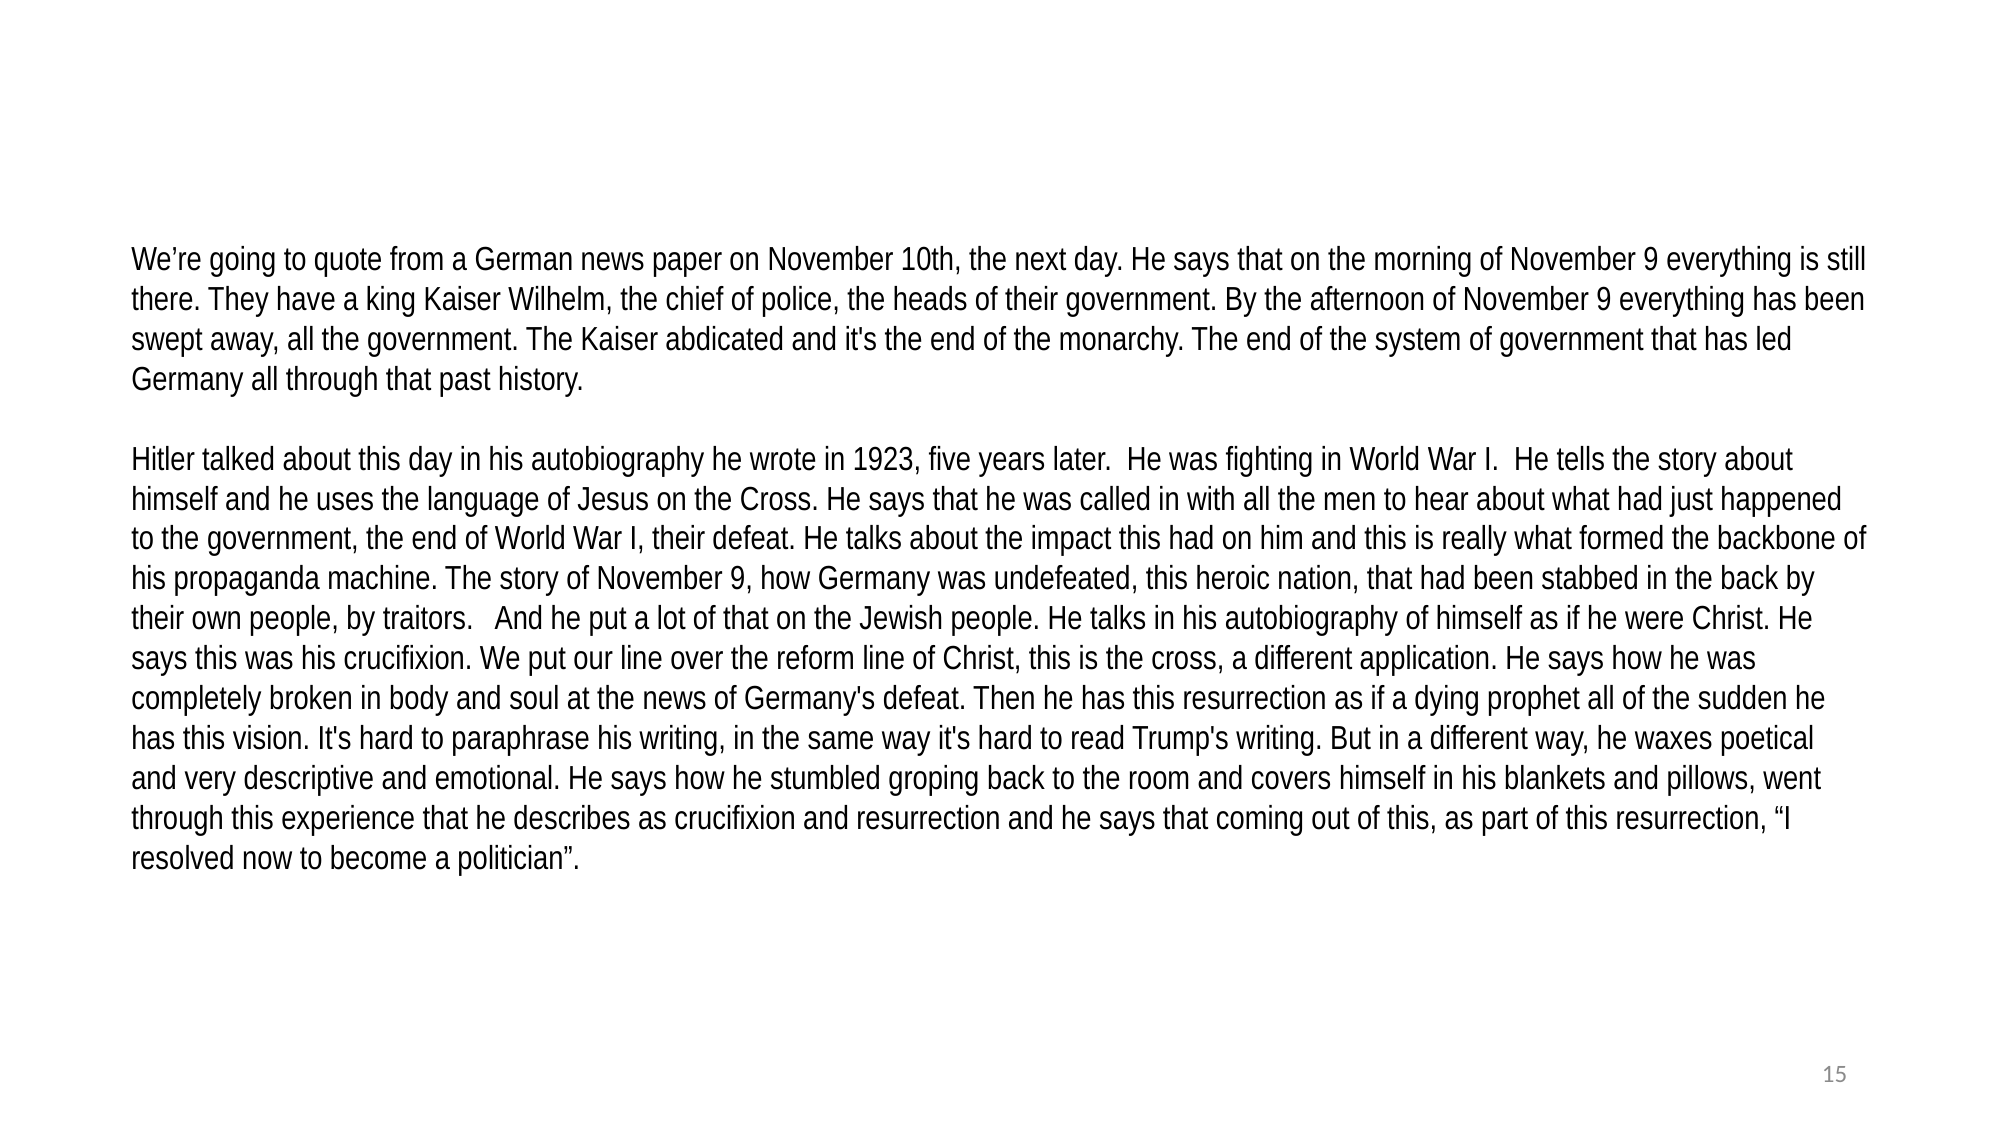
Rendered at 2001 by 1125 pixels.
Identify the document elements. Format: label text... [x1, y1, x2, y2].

text_box We’re going to quote from a German news paper on November 10th, the next day. He says that on the morning of November 9 everything is still there. They have a king Kaiser Wilhelm, the chief of police, the heads of their government. By the afternoon of November 9 everything has been swept away, all the government. The Kaiser abdicated and it's the end of the monarchy. The end of the system of government that has led Germany all through that past history. Hitler talked about this day in his autobiography he wrote in 1923, five years later. He was fighting in World War I. He tells the story about himself and he uses the language of Jesus on the Cross. He says that he was called in with all the men to hear about what had just happened to the government, the end of World War I, their defeat. He talks about the impact this had on him and this is really what formed the backbone of his propaganda machine. The story of November 9, how Germany was undefeated, this heroic nation, that had been stabbed in the back by their own people, by traitors. And he put a lot of that on the Jewish people. He talks in his autobiography of himself as if he were Christ. He says this was his crucifixion. We put our line over the reform line of Christ, this is the cross, a different application. He says how he was completely broken in body and soul at the news of Germany's defeat. Then he has this resurrection as if a dying prophet all of the sudden he has this vision. It's hard to paraphrase his writing, in the same way it's hard to read Trump's writing. But in a different way, he waxes poetical and very descriptive and emotional. He says how he stumbled groping back to the room and covers himself in his blankets and pillows, went through this experience that he describes as crucifixion and resurrection and he says that coming out of this, as part of this resurrection, “I resolved now to become a politician”. [116, 229, 1884, 929]
slide_number 15 [1412, 1042, 1863, 1103]
